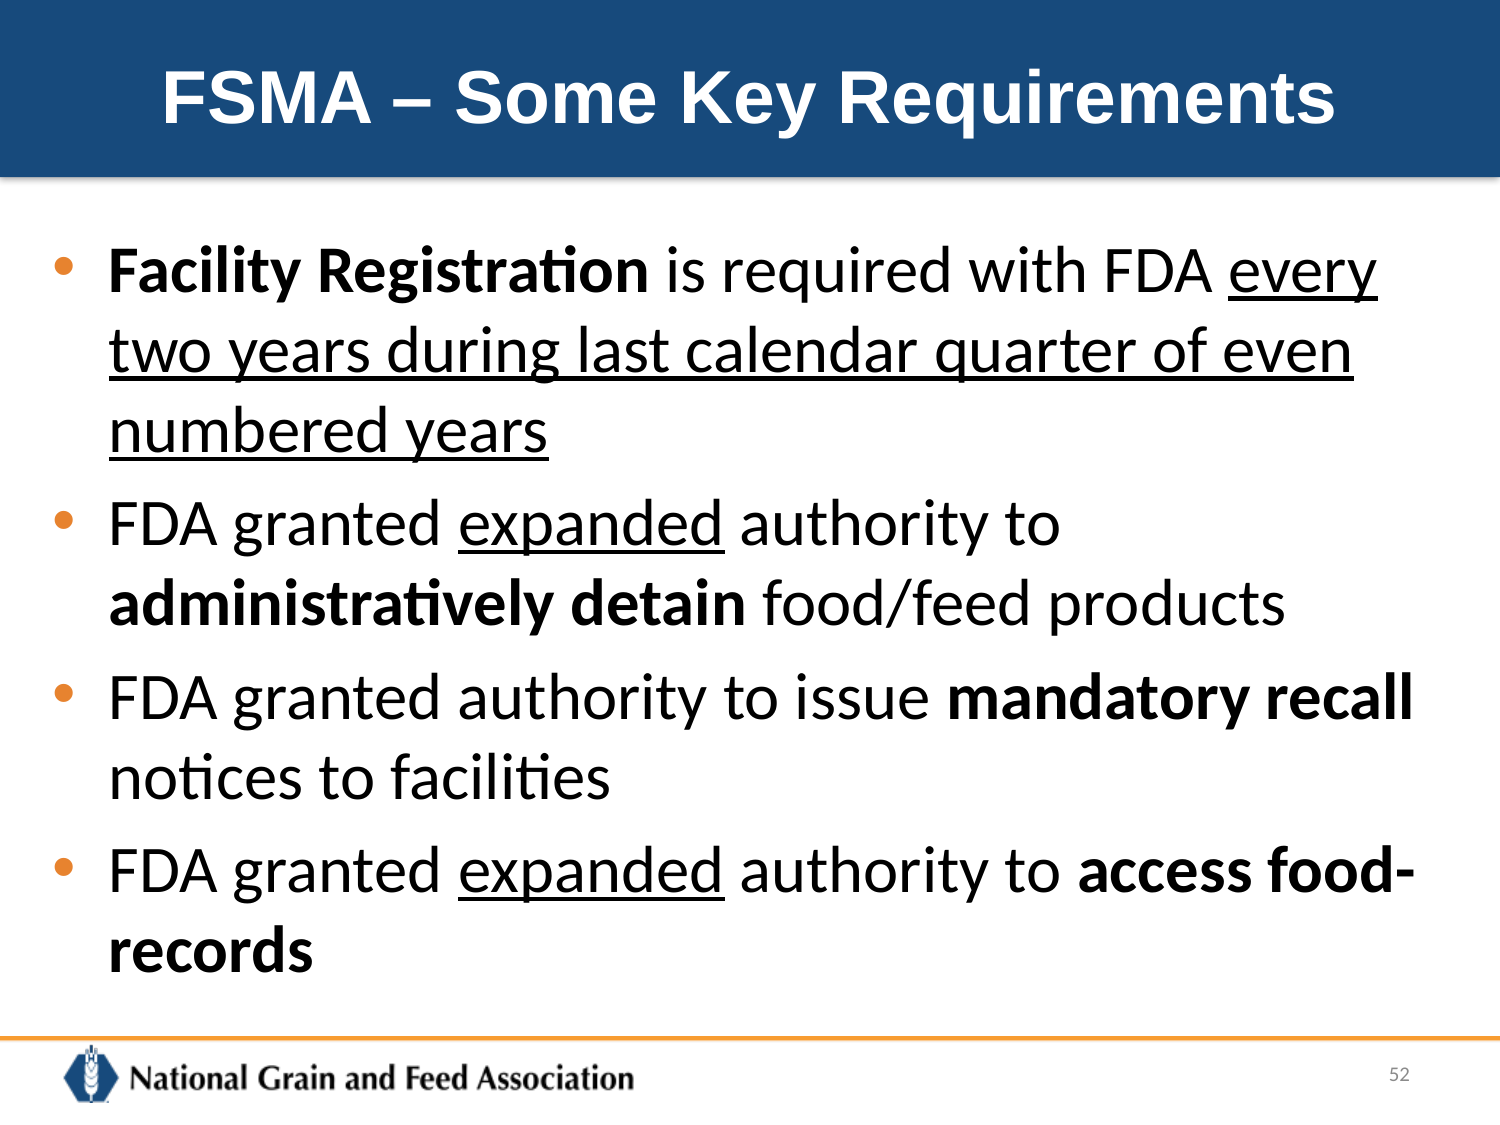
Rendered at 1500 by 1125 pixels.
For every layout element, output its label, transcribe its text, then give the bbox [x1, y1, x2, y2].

list Facility Registration is required with FDA every two years during last calendar quarter of even numbered years FDA granted expanded authority to administratively detain food/feed products FDA granted authority to issue mandatory recall notices to facilities FDA granted expanded authority to access food- records [37, 217, 1463, 1036]
title FSMA – Some Key Requirements [0, 0, 1500, 188]
slide_number 52 [1074, 1042, 1425, 1103]
